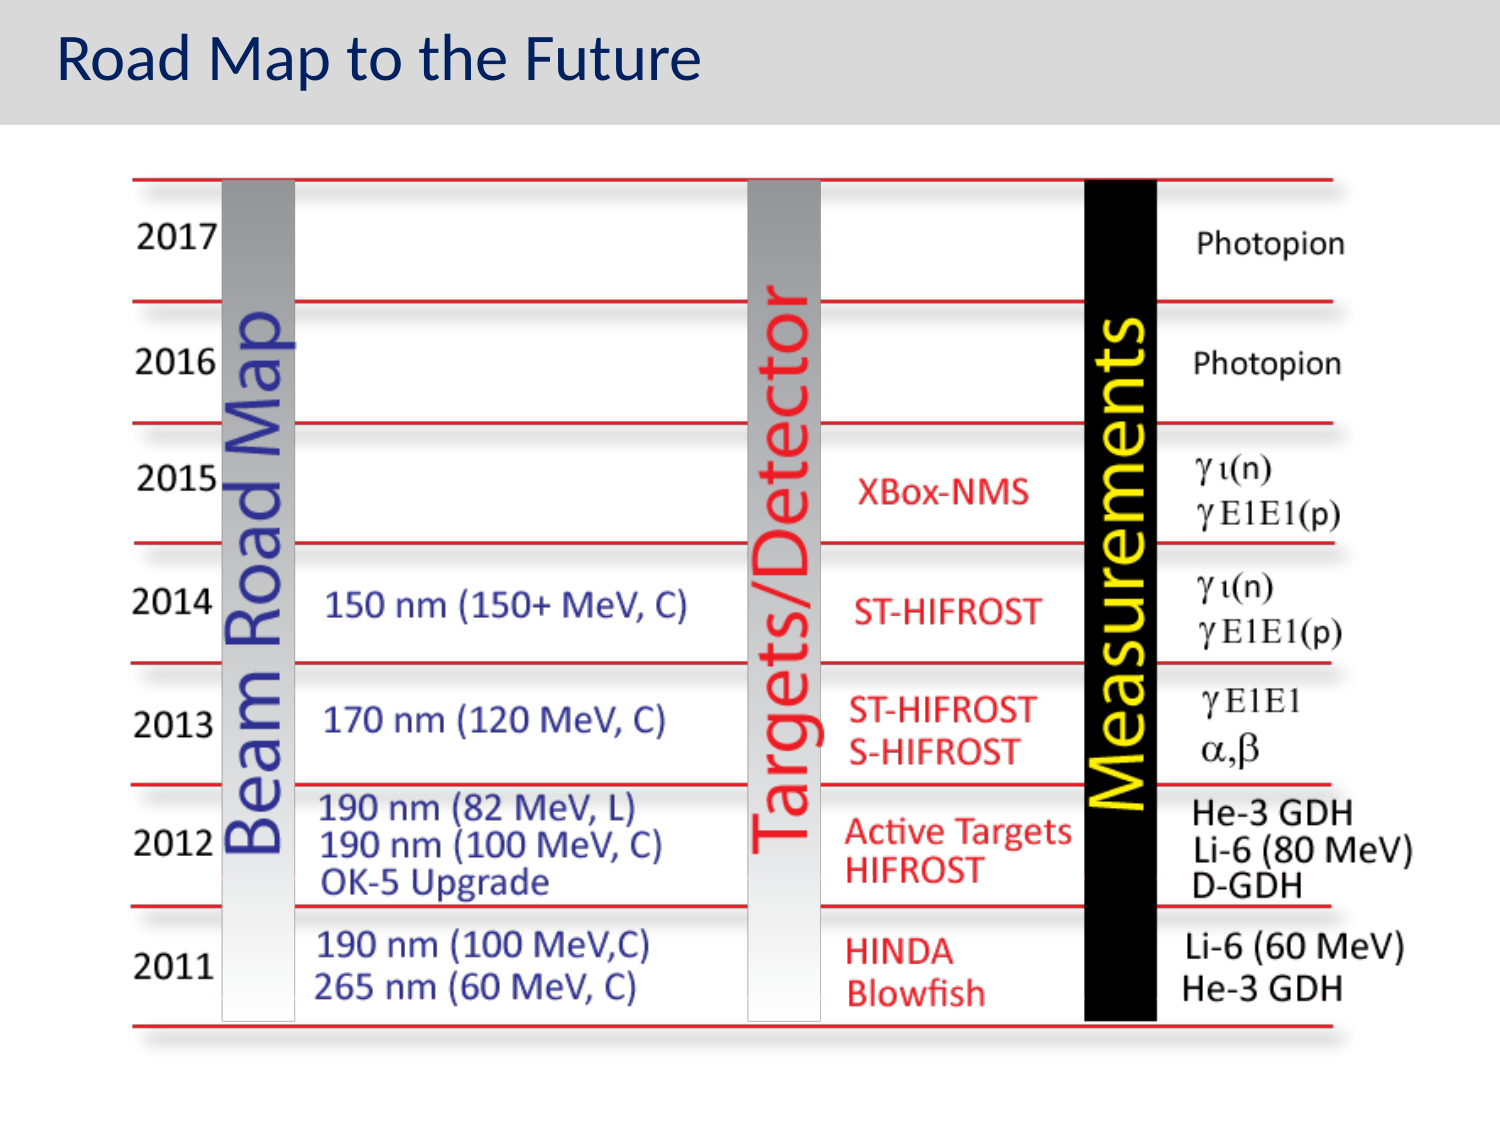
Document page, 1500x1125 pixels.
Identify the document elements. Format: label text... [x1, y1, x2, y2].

picture [99, 116, 1438, 1125]
text_box Road Map to the Future [41, 6, 719, 101]
